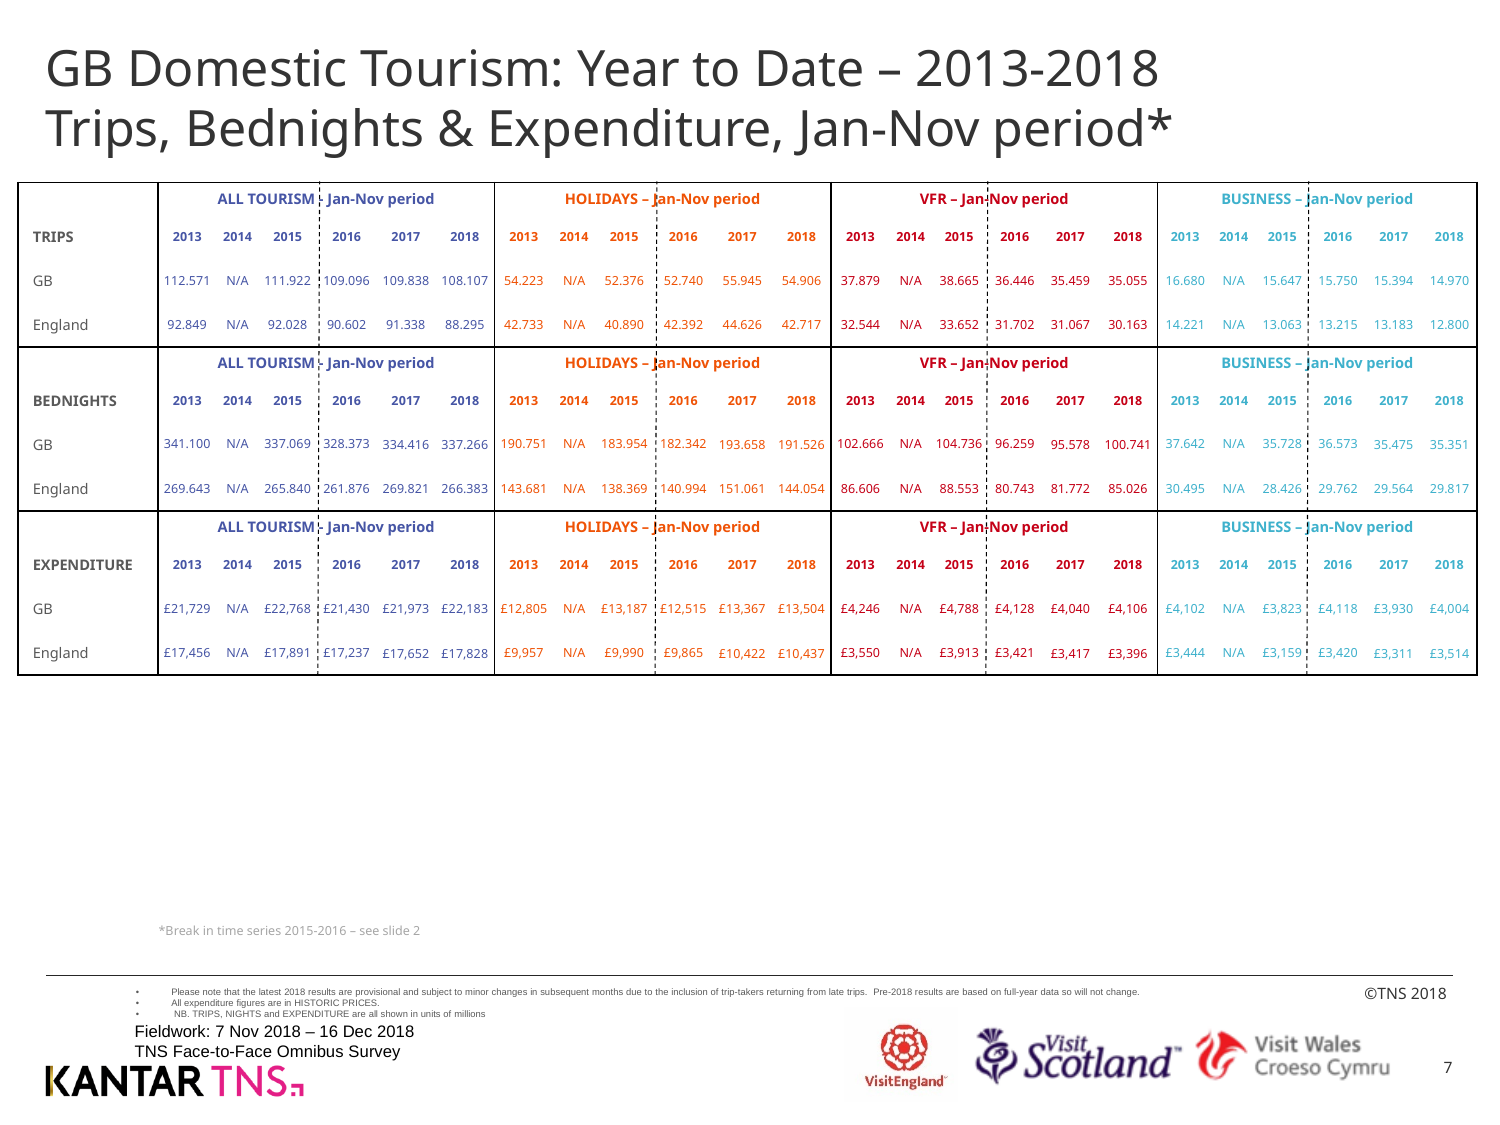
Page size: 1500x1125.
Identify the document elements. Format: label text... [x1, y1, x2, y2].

table_cell 2014 [1213, 378, 1255, 422]
table_cell 54.906 [772, 258, 830, 302]
table_cell HOLIDAYS – Jan-Nov period [662, 512, 830, 542]
table_cell N/A [553, 302, 595, 346]
table_cell VFR – Jan-Nov period [992, 512, 1157, 542]
table_cell 2018 [435, 214, 494, 258]
table_cell 102.666 [832, 422, 890, 466]
table_cell EXPENDITURE [19, 542, 157, 586]
table_header BUSINESS – Jan-Nov period [1158, 183, 1303, 214]
table_cell 341.100 [159, 422, 217, 466]
table_cell 13.063 [1255, 302, 1301, 346]
table_cell £4,788 [931, 586, 980, 631]
table_cell 2013 [495, 542, 553, 586]
table_cell 15.750 [1313, 258, 1366, 302]
table_cell £21,430 [324, 586, 376, 631]
table_cell 35.728 [1255, 422, 1301, 466]
table_cell N/A [1213, 422, 1255, 466]
title GB Domestic Tourism: Year to Date – 2013-2018 Trips, Bednights & Expenditure, Jan-Nov period* [0, 2, 1500, 213]
table_cell 2013 [159, 214, 217, 258]
table_cell 2015 [931, 378, 980, 422]
table_cell 2017 [713, 542, 772, 586]
table_cell [19, 348, 157, 378]
text_box *Break in time series 2015-2016 – see slide 2 [143, 915, 844, 946]
table_cell 96.259 [992, 422, 1043, 466]
table_cell 2013 [832, 214, 890, 258]
table_cell 91.338 [376, 302, 435, 346]
table_cell 143.681 [495, 466, 553, 510]
table_cell 144.054 [772, 466, 830, 510]
table_cell 108.107 [435, 258, 494, 302]
picture [35, 1054, 746, 1108]
table_cell 2017 [376, 214, 435, 258]
table_cell 36.446 [992, 258, 1043, 302]
table_cell 2015 [595, 378, 649, 422]
table_cell ALL TOURISM - Jan-Nov period [159, 512, 312, 542]
table_cell £10,422 [713, 631, 772, 674]
table_cell 2016 [1313, 214, 1366, 258]
table_cell 2015 [595, 542, 649, 586]
table_cell 2015 [931, 542, 980, 586]
table_cell 2013 [1158, 378, 1213, 422]
table_cell £4,106 [1098, 586, 1157, 631]
table_cell 2016 [662, 214, 713, 258]
table_cell 2018 [1098, 378, 1157, 422]
table_cell 35.475 [1366, 422, 1422, 466]
table_cell 12.800 [1422, 302, 1476, 346]
table_cell £13,504 [772, 586, 830, 631]
table_cell 42.717 [772, 302, 830, 346]
table_header [19, 183, 157, 214]
table_cell 111.922 [258, 258, 312, 302]
table_cell N/A [217, 302, 258, 346]
table_cell 2014 [553, 542, 595, 586]
table_cell 2014 [217, 214, 258, 258]
table_cell 2018 [772, 214, 830, 258]
table_cell 269.821 [376, 466, 435, 510]
table_cell 2013 [1158, 542, 1213, 586]
slide_number 7 [1369, 1039, 1453, 1079]
table_cell 2015 [931, 214, 980, 258]
table_cell N/A [553, 258, 595, 302]
table_cell 2014 [890, 542, 931, 586]
table_cell 112.571 [159, 258, 217, 302]
table_cell 55.945 [713, 258, 772, 302]
table_cell 2016 [662, 378, 713, 422]
table_cell 52.376 [595, 258, 649, 302]
table_cell 13.183 [1366, 302, 1422, 346]
table_cell 88.553 [931, 466, 980, 510]
table_cell 190.751 [495, 422, 553, 466]
table_cell 269.643 [159, 466, 217, 510]
table_cell 30.495 [1158, 466, 1213, 510]
table_cell £4,118 [1313, 586, 1366, 631]
table_cell £12,805 [495, 586, 553, 631]
table_cell 2018 [1098, 542, 1157, 586]
table_cell 2018 [772, 542, 830, 586]
table_cell [19, 512, 157, 542]
table_cell N/A [890, 422, 931, 466]
table_cell 2015 [595, 214, 649, 258]
table_cell £17,456 [159, 631, 217, 674]
table_cell 2017 [1366, 214, 1422, 258]
table_cell 2015 [1255, 542, 1301, 586]
table_cell GB [19, 258, 157, 302]
table_cell 52.740 [662, 258, 713, 302]
table_cell 2017 [1366, 378, 1422, 422]
table_cell 2017 [1043, 378, 1098, 422]
table_header ALL TOURISM - Jan-Nov period [159, 183, 314, 214]
table_cell £4,004 [1422, 586, 1476, 631]
table_cell 2018 [772, 378, 830, 422]
table_cell £17,891 [258, 631, 312, 674]
table_cell 35.055 [1098, 258, 1157, 302]
table_cell 2014 [890, 378, 931, 422]
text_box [654, 181, 658, 676]
table_cell 2018 [1098, 214, 1157, 258]
table_cell 138.369 [595, 466, 649, 510]
table_cell £3,913 [931, 631, 980, 674]
table_cell 88.295 [435, 302, 494, 346]
table_cell £13,367 [713, 586, 772, 631]
table_cell £21,973 [376, 586, 435, 631]
table_cell 35.459 [1043, 258, 1098, 302]
table_header HOLIDAYS – Jan-Nov period [495, 183, 652, 214]
table_cell 265.840 [258, 466, 312, 510]
table_cell HOLIDAYS – Jan-Nov period [495, 512, 649, 542]
table_cell 2014 [217, 378, 258, 422]
table_cell 2014 [890, 214, 931, 258]
table_cell £3,444 [1158, 631, 1213, 674]
table_cell 2013 [495, 378, 553, 422]
table_cell 2013 [495, 214, 553, 258]
table_cell 2016 [324, 542, 376, 586]
table_cell N/A [1213, 258, 1255, 302]
table_cell 2017 [1366, 542, 1422, 586]
table_cell N/A [890, 466, 931, 510]
table_cell N/A [1213, 631, 1255, 674]
table_cell 92.849 [159, 302, 217, 346]
table_cell 2013 [832, 542, 890, 586]
table_cell £21,729 [159, 586, 217, 631]
table_cell 2016 [992, 214, 1043, 258]
table_header BUSINESS – Jan-Nov period [1311, 183, 1476, 214]
table_cell 2015 [258, 214, 312, 258]
table_cell GB [19, 586, 157, 631]
table_cell 2014 [217, 542, 258, 586]
text_box Fieldwork: 7 Nov 2018 – 16 Dec 2018 TNS Face-to-Face Omnibus Survey [119, 1013, 1074, 1069]
table_cell 2017 [376, 378, 435, 422]
table_cell BUSINESS – Jan-Nov period [1313, 512, 1476, 542]
table_cell 2018 [435, 378, 494, 422]
table_cell VFR – Jan-Nov period [992, 348, 1157, 378]
table_cell 15.394 [1366, 258, 1422, 302]
table_cell £3,417 [1043, 631, 1098, 674]
table_cell 2016 [662, 542, 713, 586]
table_cell 104.736 [931, 422, 980, 466]
table_cell £17,828 [435, 631, 494, 674]
table_cell 44.626 [713, 302, 772, 346]
table_cell £17,652 [376, 631, 435, 674]
table_cell HOLIDAYS – Jan-Nov period [662, 348, 830, 378]
table_cell 2016 [992, 542, 1043, 586]
table_cell 183.954 [595, 422, 649, 466]
table_cell 261.876 [324, 466, 376, 510]
table_cell 2016 [1313, 542, 1366, 586]
table_cell £3,514 [1422, 631, 1476, 674]
table_cell £9,957 [495, 631, 553, 674]
table_cell 337.266 [435, 422, 494, 466]
table_cell 42.392 [662, 302, 713, 346]
table_cell N/A [553, 466, 595, 510]
table_cell 31.702 [992, 302, 1043, 346]
table_cell 2014 [1213, 542, 1255, 586]
table_cell 80.743 [992, 466, 1043, 510]
table_cell N/A [1213, 302, 1255, 346]
table_cell BUSINESS – Jan-Nov period [1158, 512, 1301, 542]
table_cell 40.890 [595, 302, 649, 346]
table_cell N/A [217, 258, 258, 302]
table_cell £4,102 [1158, 586, 1213, 631]
table_cell 2013 [1158, 214, 1213, 258]
table_cell 2013 [832, 378, 890, 422]
table_cell £22,768 [258, 586, 312, 631]
table_cell N/A [217, 586, 258, 631]
table_header ALL TOURISM - Jan-Nov period [322, 183, 494, 214]
table_cell 14.221 [1158, 302, 1213, 346]
table_cell £4,246 [832, 586, 890, 631]
table_cell 13.215 [1313, 302, 1366, 346]
table_cell England [19, 631, 157, 674]
table_cell 2018 [1422, 542, 1476, 586]
table_cell GB [19, 422, 157, 466]
table_cell 2016 [324, 378, 376, 422]
table_cell £22,183 [435, 586, 494, 631]
table_cell N/A [1213, 586, 1255, 631]
table_cell 38.665 [931, 258, 980, 302]
table_cell 15.647 [1255, 258, 1301, 302]
picture [968, 1039, 1401, 1101]
table_cell 109.838 [376, 258, 435, 302]
table_cell VFR – Jan-Nov period [832, 512, 980, 542]
table_cell 85.026 [1098, 466, 1157, 510]
table_cell N/A [890, 302, 931, 346]
text_box Please note that the latest 2018 results are provisional and subject to minor changes in subsequent months due to the inclusion of trip-takers returning from late trips. Pre-2018 results are based on full-year data so will not change. All expenditure figures are in HISTORIC PRICES. NB. TRIPS, NIGHTS and EXPENDITURE are all shown in units of millions [121, 978, 1500, 1039]
table_cell 2013 [159, 378, 217, 422]
table_cell N/A [217, 422, 258, 466]
table_header VFR – Jan-Nov period [832, 183, 982, 214]
table_cell N/A [553, 586, 595, 631]
table_cell £12,515 [662, 586, 713, 631]
table_cell 30.163 [1098, 302, 1157, 346]
table_cell 193.658 [713, 422, 772, 466]
table_cell 2014 [553, 214, 595, 258]
table_cell 2017 [376, 542, 435, 586]
table_cell 16.680 [1158, 258, 1213, 302]
table_cell 35.351 [1422, 422, 1476, 466]
table_cell VFR – Jan-Nov period [832, 348, 980, 378]
table_cell 2015 [258, 542, 312, 586]
table_cell 2014 [553, 378, 595, 422]
table_cell 90.602 [324, 302, 376, 346]
table_cell N/A [553, 422, 595, 466]
table_cell 2016 [1313, 378, 1366, 422]
table_cell 2017 [713, 378, 772, 422]
table_cell 334.416 [376, 422, 435, 466]
table_cell £9,990 [595, 631, 650, 674]
table_cell £3,421 [992, 631, 1043, 674]
table_cell HOLIDAYS – Jan-Nov period [495, 348, 649, 378]
table_cell £17,237 [324, 631, 376, 674]
table_cell England [19, 302, 157, 346]
table_cell N/A [890, 258, 931, 302]
table_cell 36.573 [1313, 422, 1366, 466]
table_cell £9,865 [662, 631, 713, 674]
table_cell N/A [217, 631, 258, 674]
table_cell 95.578 [1043, 422, 1098, 466]
table_cell N/A [890, 586, 931, 631]
table_cell £4,128 [992, 586, 1043, 631]
table_cell 191.526 [772, 422, 830, 466]
table_cell 109.096 [324, 258, 376, 302]
table_cell N/A [1213, 466, 1255, 510]
table_cell £3,396 [1098, 631, 1157, 674]
table_cell ALL TOURISM - Jan-Nov period [324, 348, 494, 378]
table_cell £3,311 [1366, 631, 1422, 674]
table_cell 266.383 [435, 466, 494, 510]
table_cell BEDNIGHTS [19, 378, 157, 422]
table_cell 2017 [713, 214, 772, 258]
table_cell £3,550 [832, 631, 890, 674]
table_cell 32.544 [832, 302, 890, 346]
table_cell 2016 [324, 214, 376, 258]
table_cell 100.741 [1098, 422, 1157, 466]
table_cell 28.426 [1255, 466, 1301, 510]
table_cell 2016 [992, 378, 1043, 422]
table_cell 92.028 [258, 302, 312, 346]
table_cell 140.994 [662, 466, 713, 510]
table_cell BUSINESS – Jan-Nov period [1313, 348, 1476, 378]
table_cell 14.970 [1422, 258, 1476, 302]
table_header HOLIDAYS – Jan-Nov period [660, 183, 830, 214]
table_cell BUSINESS – Jan-Nov period [1158, 348, 1301, 378]
table_cell 33.652 [931, 302, 980, 346]
table_cell £13,187 [595, 586, 649, 631]
table_cell £3,930 [1366, 586, 1422, 631]
table_cell TRIPS [19, 214, 157, 258]
table_cell N/A [890, 631, 931, 674]
table_cell 42.733 [495, 302, 553, 346]
table_cell 2013 [159, 542, 217, 586]
table_cell 2018 [435, 542, 494, 586]
table_cell 2017 [1043, 214, 1098, 258]
table_cell 2015 [1255, 214, 1301, 258]
table_cell ALL TOURISM - Jan-Nov period [324, 512, 494, 542]
table_cell 2018 [1422, 378, 1476, 422]
table_cell £4,040 [1043, 586, 1098, 631]
table_cell 37.642 [1158, 422, 1213, 466]
table_cell 86.606 [832, 466, 890, 510]
table_cell 54.223 [495, 258, 553, 302]
table_header VFR – Jan-Nov period [990, 183, 1157, 214]
table_cell England [19, 466, 157, 510]
table_cell 37.879 [832, 258, 890, 302]
table_cell 337.069 [258, 422, 312, 466]
table_cell 151.061 [713, 466, 772, 510]
table_cell 29.817 [1422, 466, 1476, 510]
table_cell 81.772 [1043, 466, 1098, 510]
table_cell £3,159 [1255, 631, 1301, 674]
table_cell 29.564 [1366, 466, 1422, 510]
table_cell 2017 [1043, 542, 1098, 586]
table_cell 328.373 [324, 422, 376, 466]
table_cell £3,420 [1313, 631, 1366, 674]
table_cell N/A [553, 631, 595, 674]
table_cell 31.067 [1043, 302, 1098, 346]
picture [844, 1069, 958, 1102]
table_cell £10,437 [772, 631, 830, 674]
table_cell £3,823 [1255, 586, 1301, 631]
table_cell 2014 [1213, 214, 1255, 258]
table_cell 29.762 [1313, 466, 1366, 510]
table_cell 182.342 [662, 422, 713, 466]
table_cell 2015 [1255, 378, 1301, 422]
table_cell 2018 [1422, 214, 1476, 258]
table_cell 2015 [258, 378, 312, 422]
table_cell ALL TOURISM - Jan-Nov period [159, 348, 312, 378]
table_cell N/A [217, 466, 258, 510]
